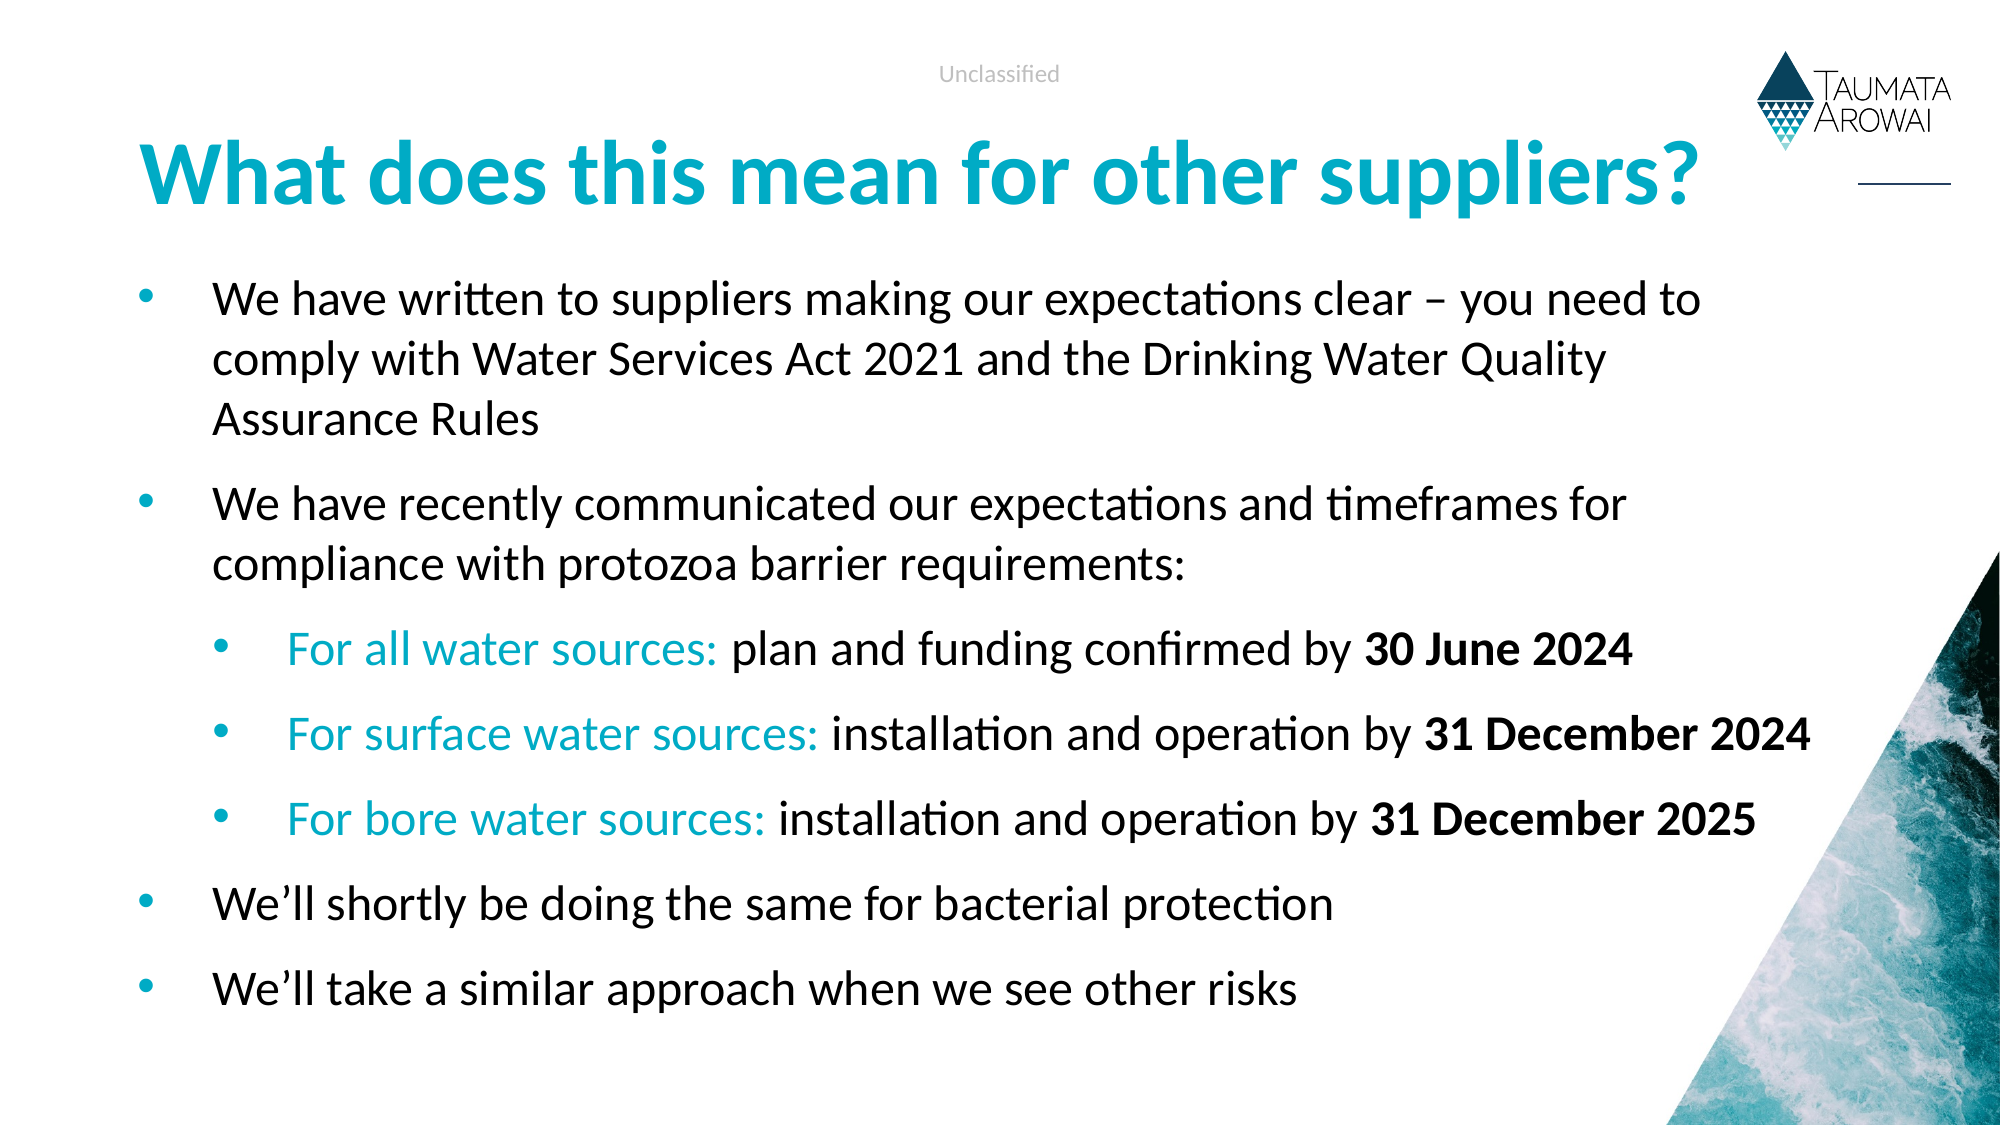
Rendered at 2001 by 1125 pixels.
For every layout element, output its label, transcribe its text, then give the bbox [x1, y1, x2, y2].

title What does this mean for other suppliers? [137, 110, 1736, 225]
text_box Unclassified [809, 50, 1191, 94]
picture [1757, 51, 1951, 151]
text_box We have written to suppliers making our expectations clear – you need to comply with Water Services Act 2021 and the Drinking Water Quality Assurance Rules We have recently communicated our expectations and timeframes for compliance with protozoa barrier requirements: For all water sources: plan and funding confirmed by 30 June 2024 For surface water sources: installation and operation by 31 December 2024 For bore water sources: installation and operation by 31 December 2025 We’ll shortly be doing the same for bacterial protection We’ll take a similar approach when we see other risks [137, 225, 1813, 1016]
picture [1666, 551, 2000, 1125]
